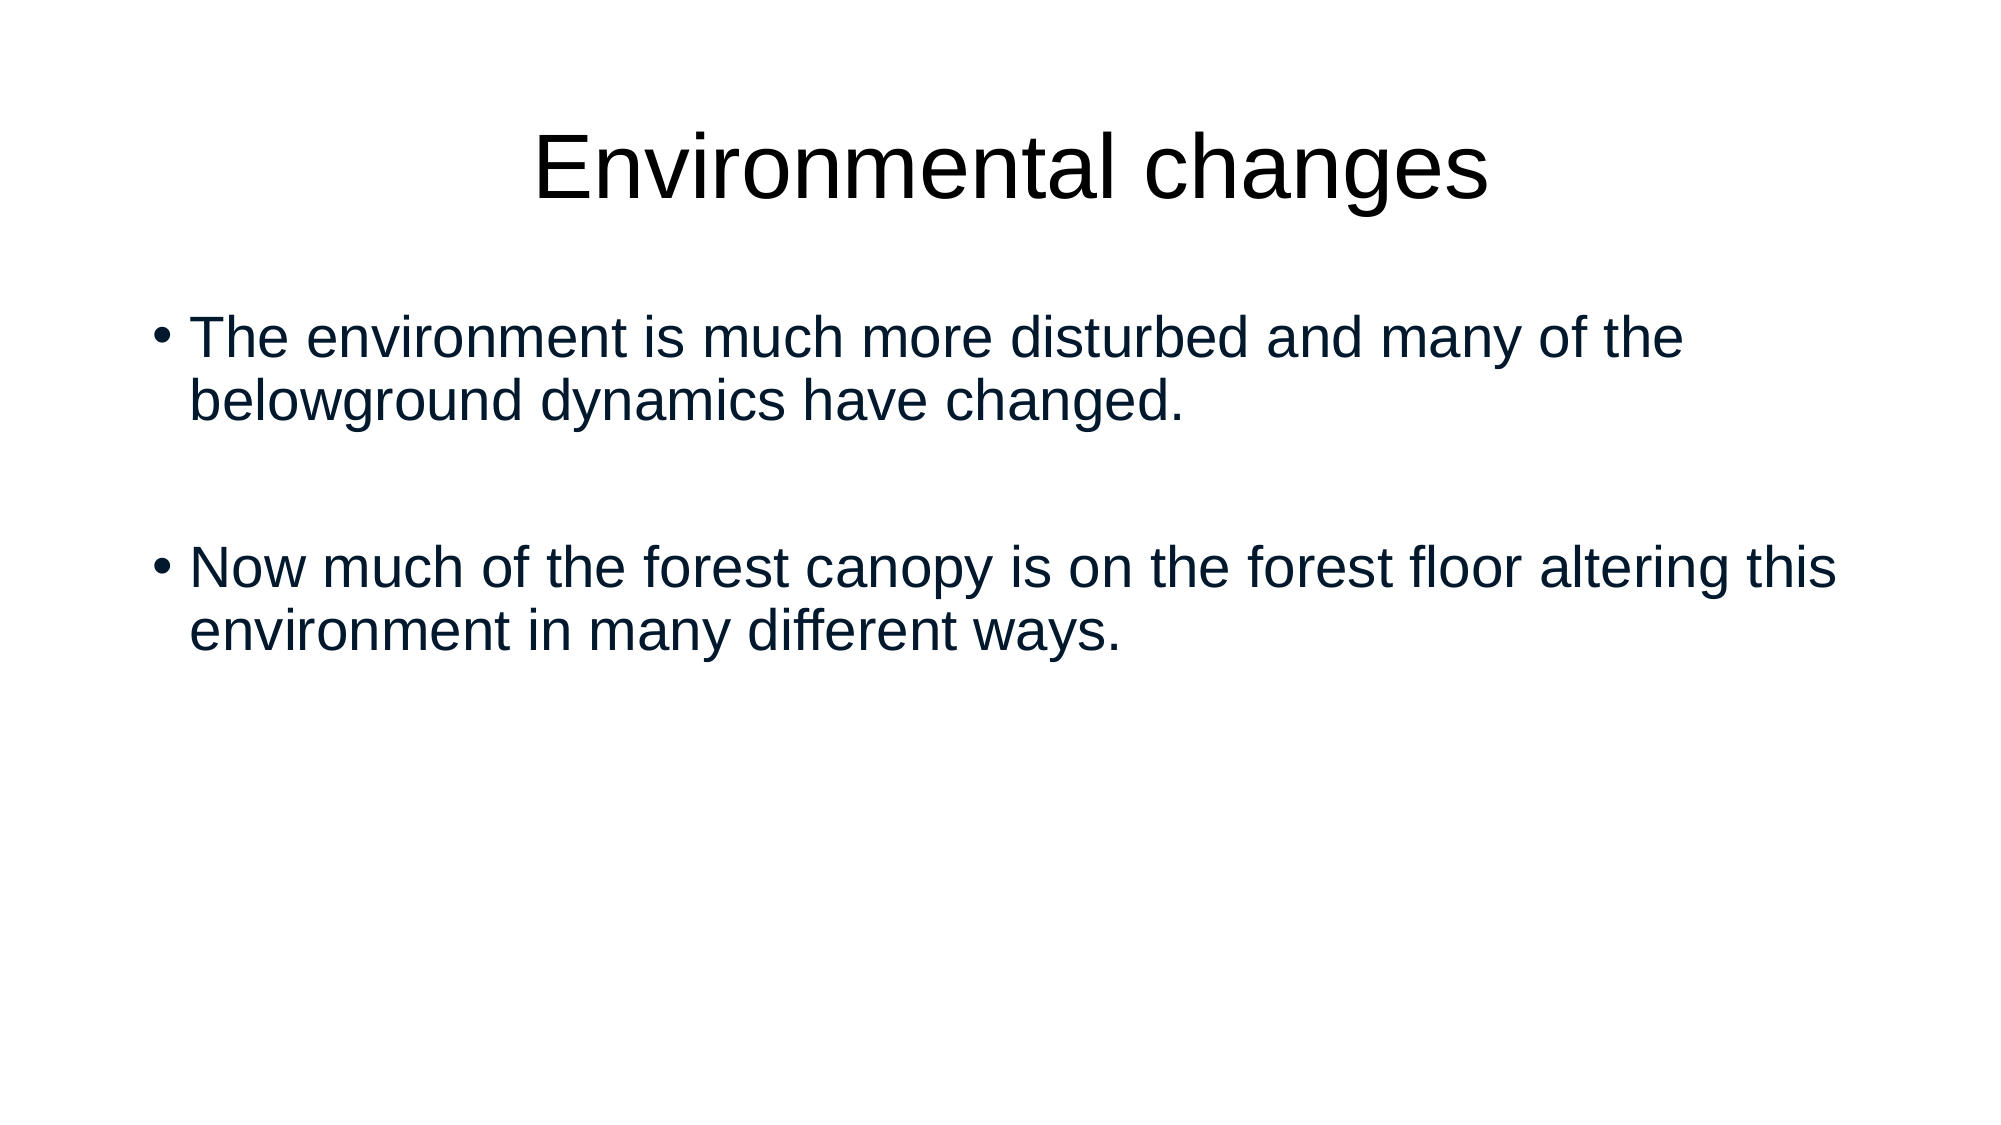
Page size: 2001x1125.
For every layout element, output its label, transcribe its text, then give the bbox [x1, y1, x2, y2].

title Environmental changes [137, 59, 1863, 278]
list The environment is much more disturbed and many of the belowground dynamics have changed. Now much of the forest canopy is on the forest floor altering this environment in many different ways. [137, 299, 1863, 1014]
